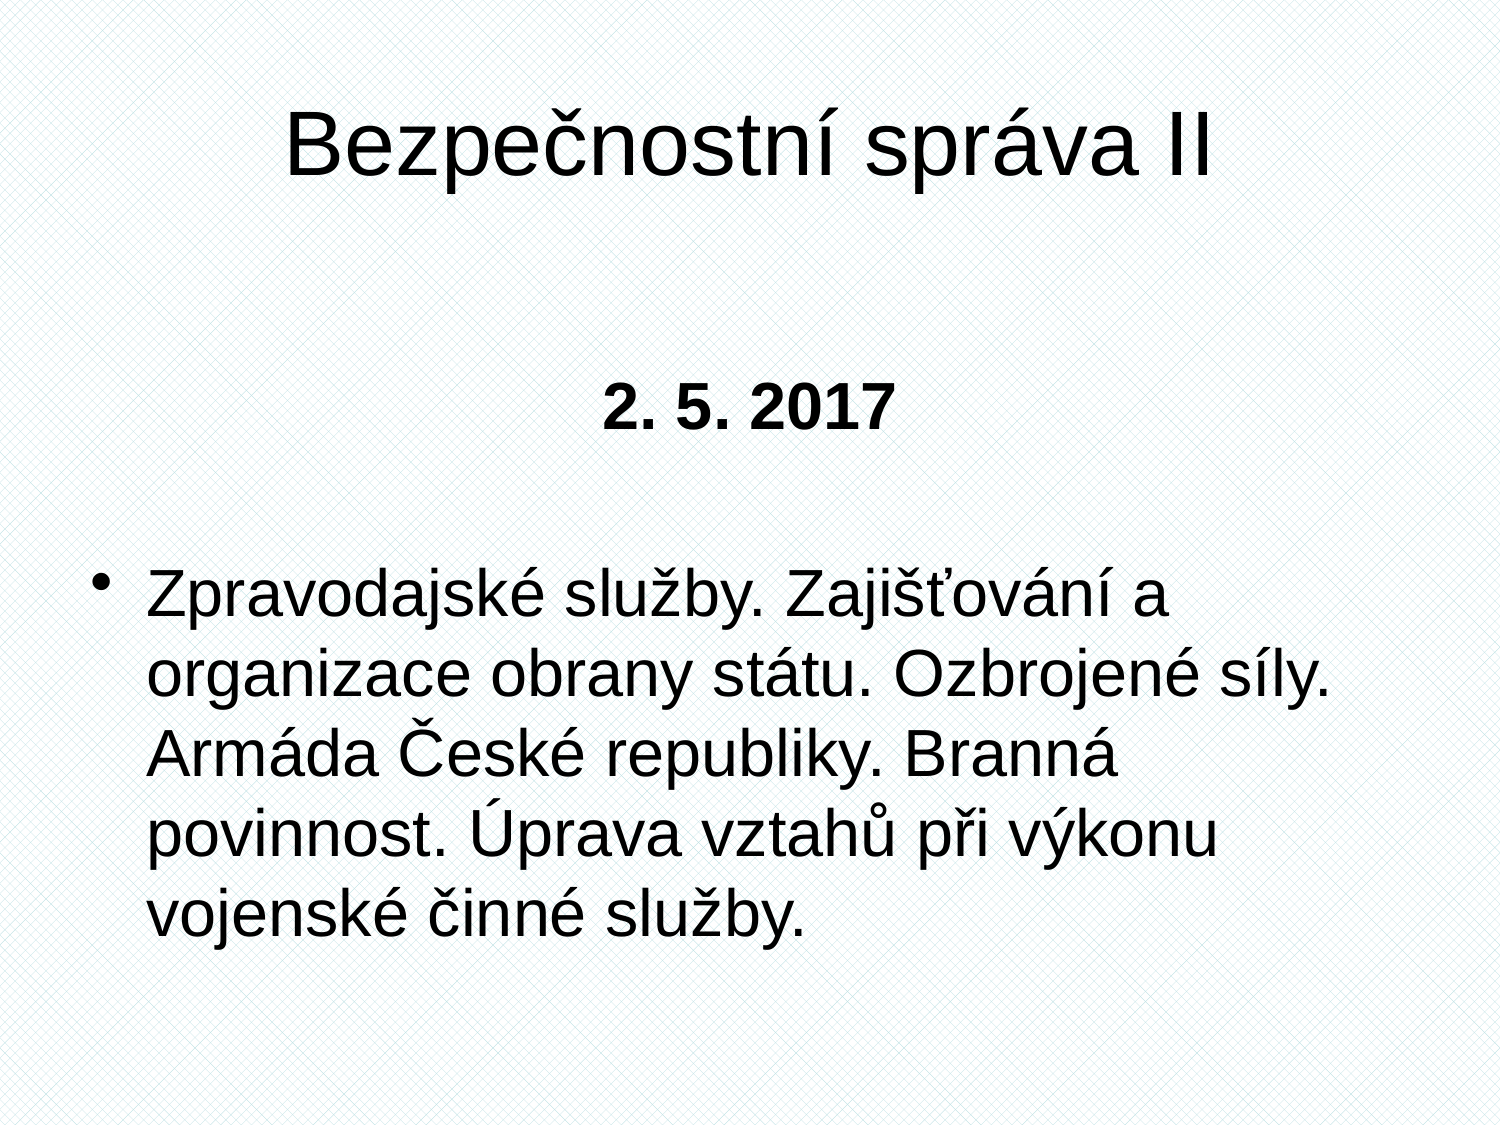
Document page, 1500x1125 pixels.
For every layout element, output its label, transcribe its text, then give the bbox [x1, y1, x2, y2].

list 2. 5. 2017 Zpravodajské služby. Zajišťování a organizace obrany státu. Ozbrojené síly. Armáda České republiky. Branná povinnost. Úprava vztahů při výkonu vojenské činné služby. [74, 262, 1426, 1006]
title Bezpečnostní správa II [74, 44, 1426, 233]
